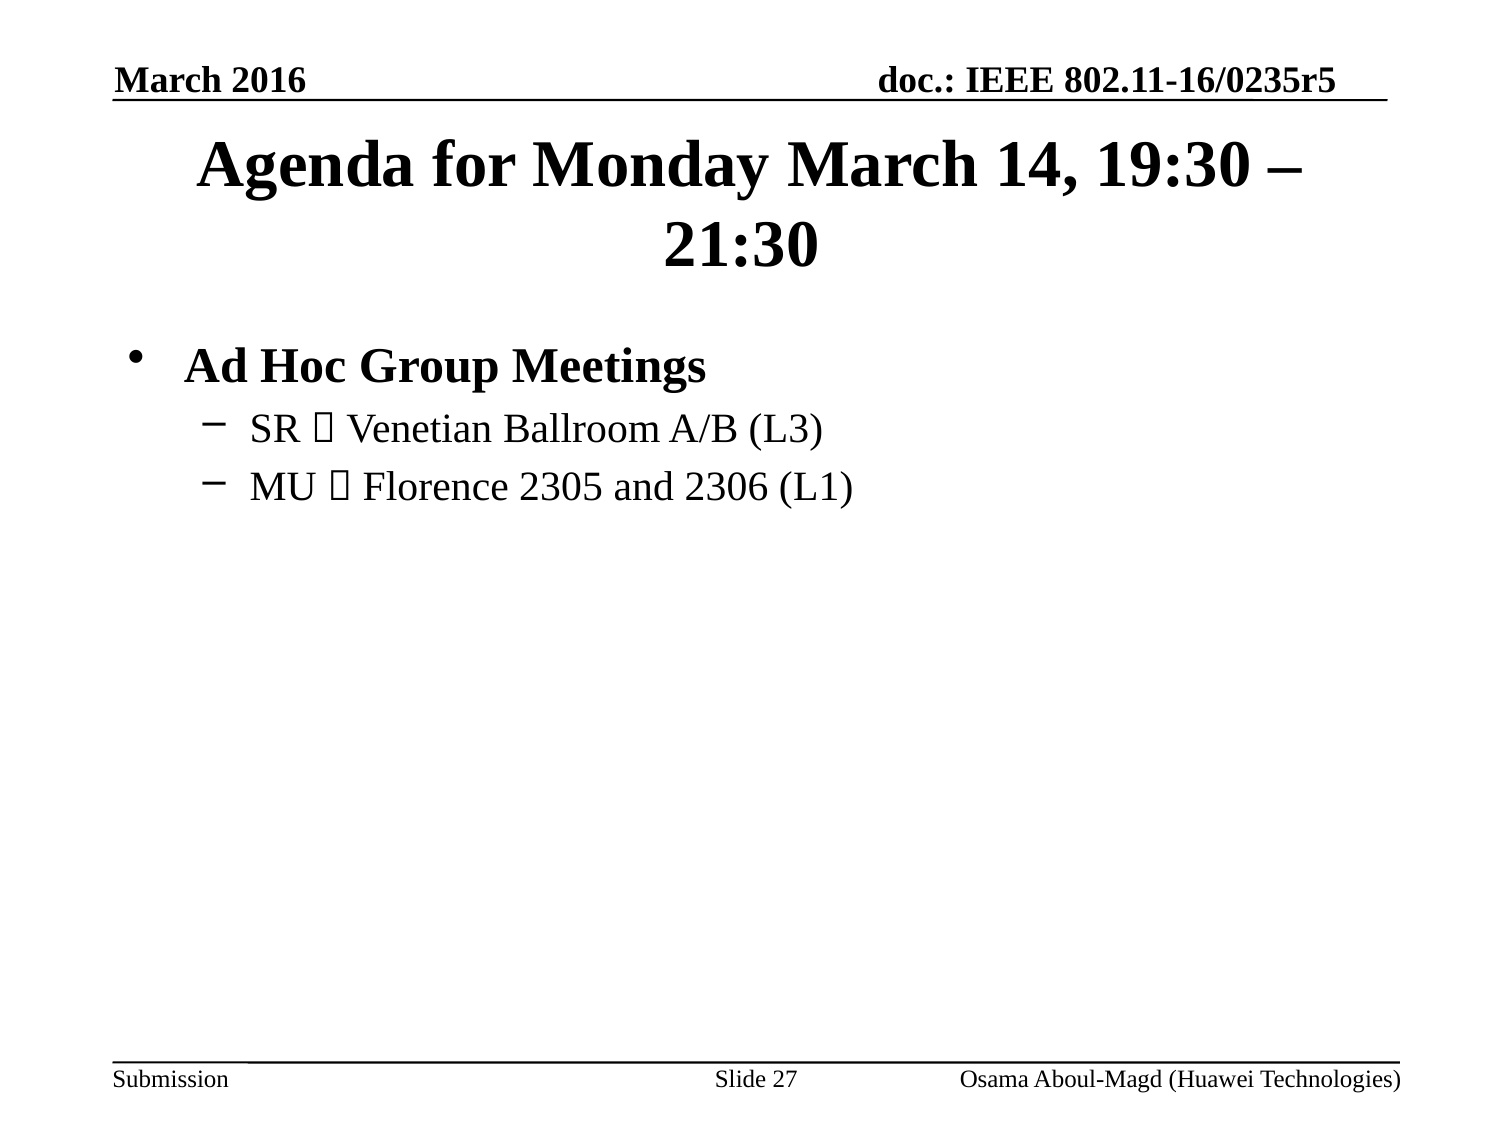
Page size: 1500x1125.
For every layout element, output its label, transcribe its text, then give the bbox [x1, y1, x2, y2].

list Ad Hoc Group Meetings SR  Venetian Ballroom A/B (L3) MU  Florence 2305 and 2306 (L1) [112, 324, 1388, 1000]
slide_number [114, 54, 309, 101]
title Agenda for Monday March 14, 19:30 – 21:30 [112, 112, 1388, 288]
footer Osama Aboul-Magd (Huawei Technologies) [831, 1061, 1402, 1093]
slide_number Slide 27 [712, 1061, 800, 1093]
